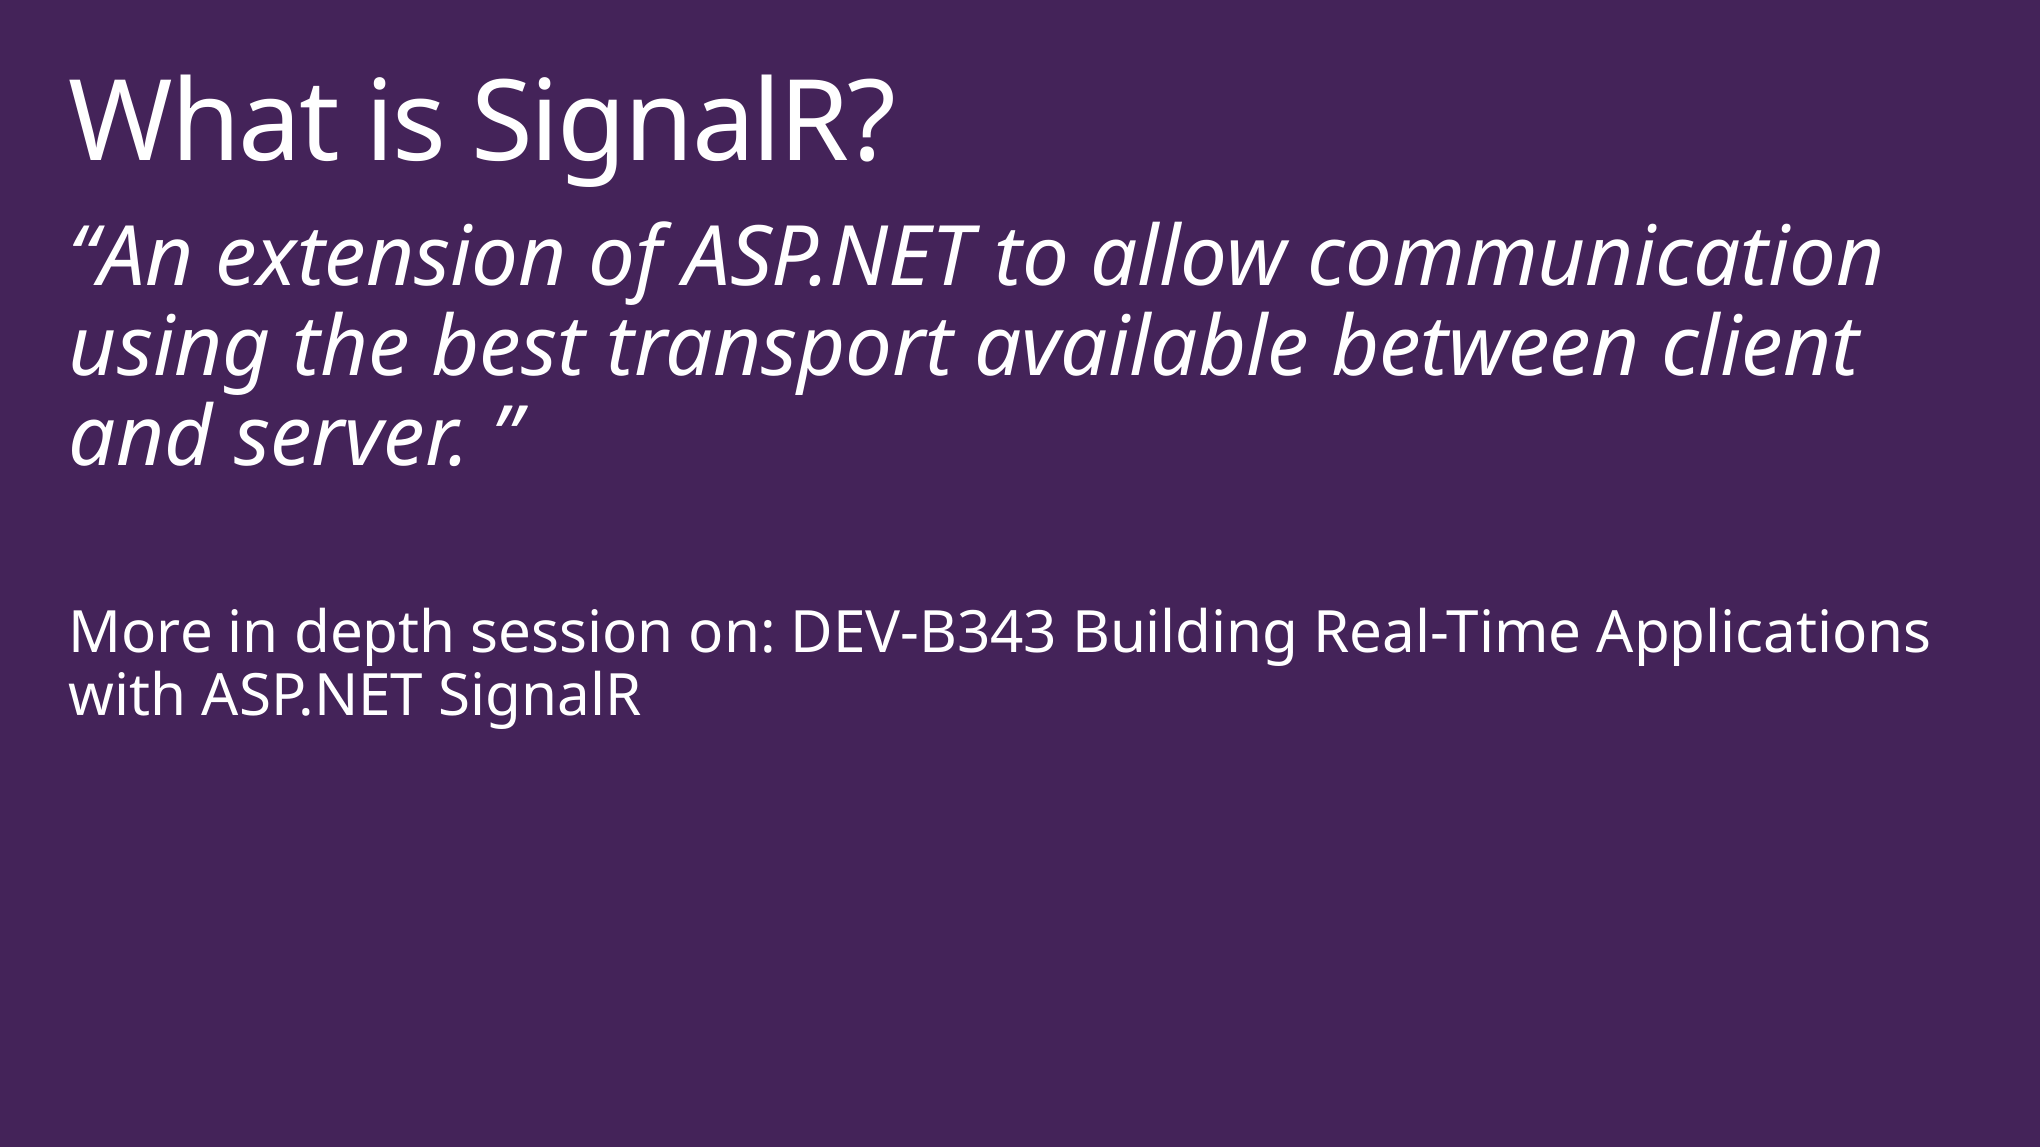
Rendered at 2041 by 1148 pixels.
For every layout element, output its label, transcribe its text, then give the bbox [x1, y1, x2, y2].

title What is SignalR? [45, 48, 1996, 198]
list “An extension of ASP.NET to allow communication using the best transport available between client and server. ” More in depth session on: DEV-B343 Building Real-Time Applications with ASP.NET SignalR [45, 198, 1996, 775]
